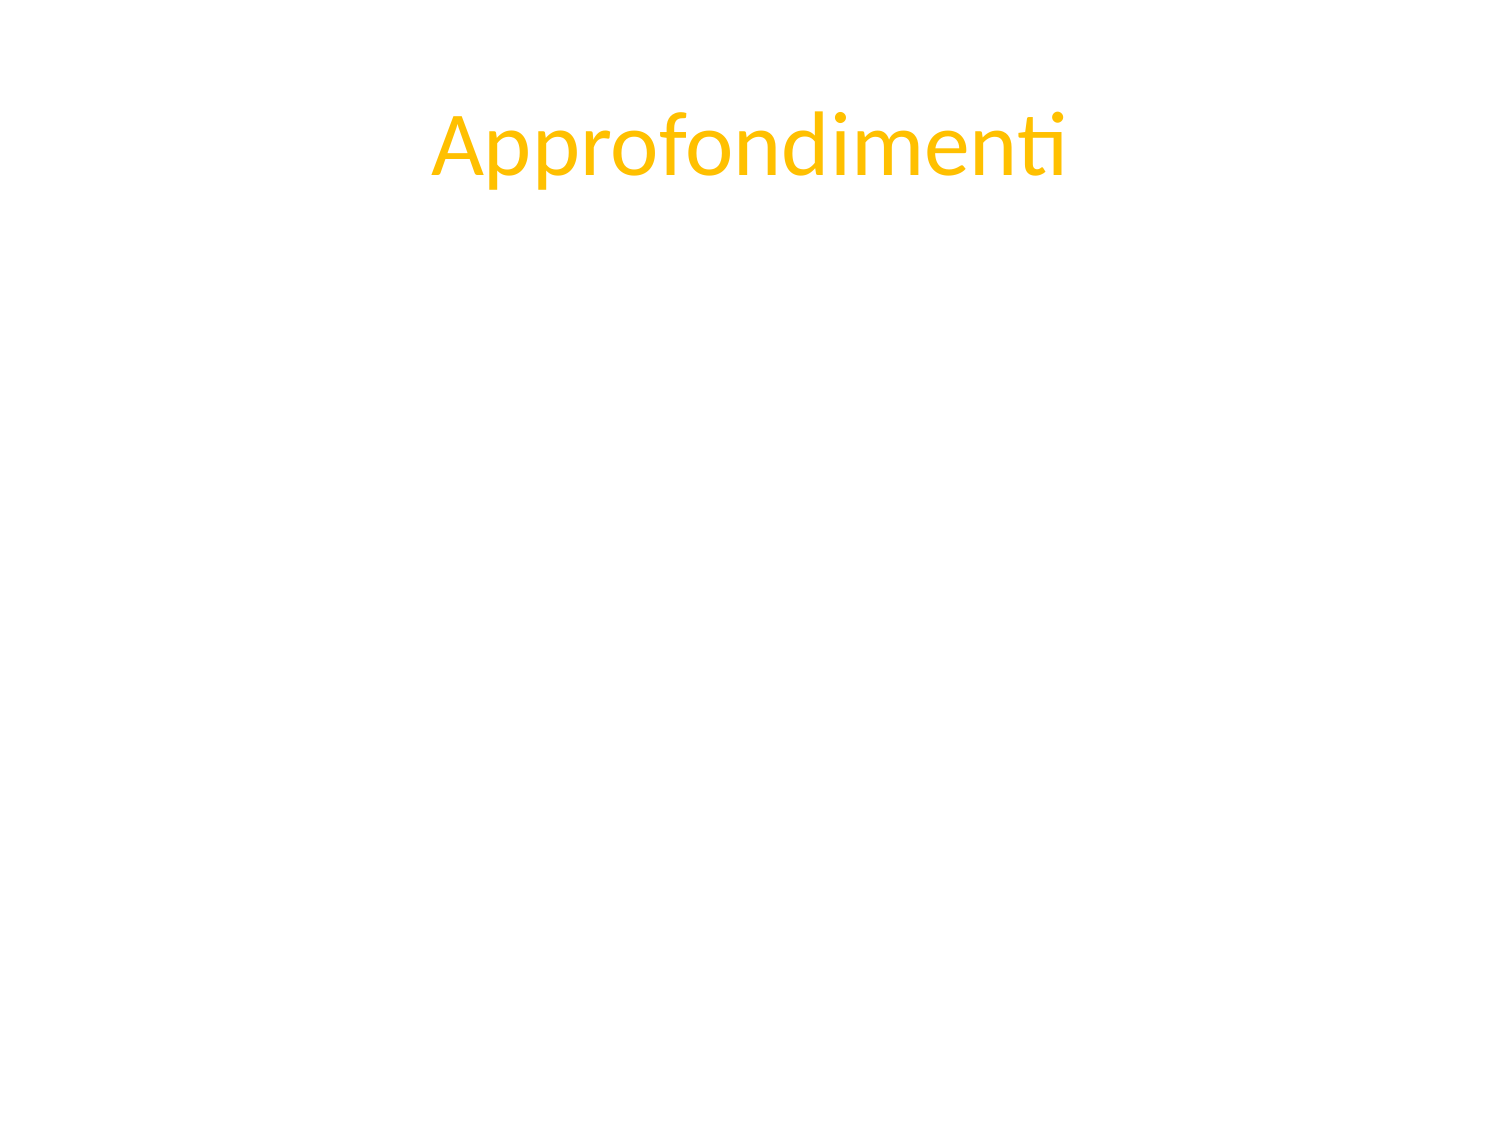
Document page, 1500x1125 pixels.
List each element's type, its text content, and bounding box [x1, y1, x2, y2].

title Approfondimenti [75, 45, 1425, 233]
